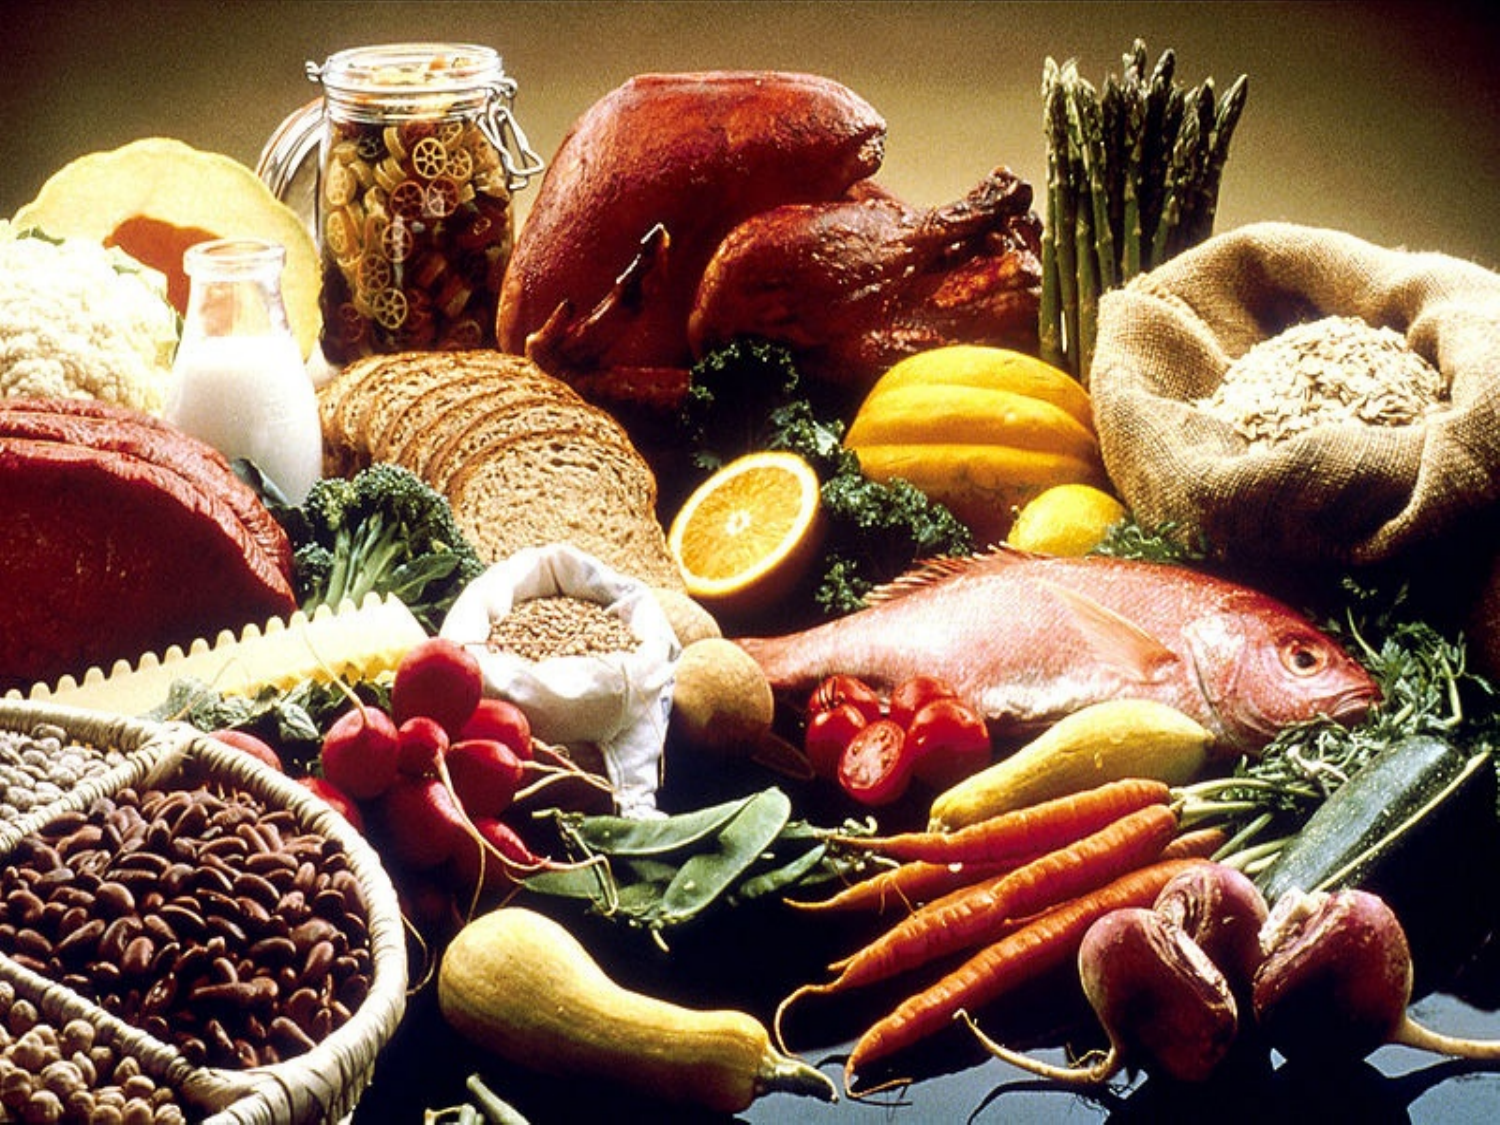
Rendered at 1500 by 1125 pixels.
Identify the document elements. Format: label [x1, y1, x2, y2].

list [0, 0, 1500, 1125]
